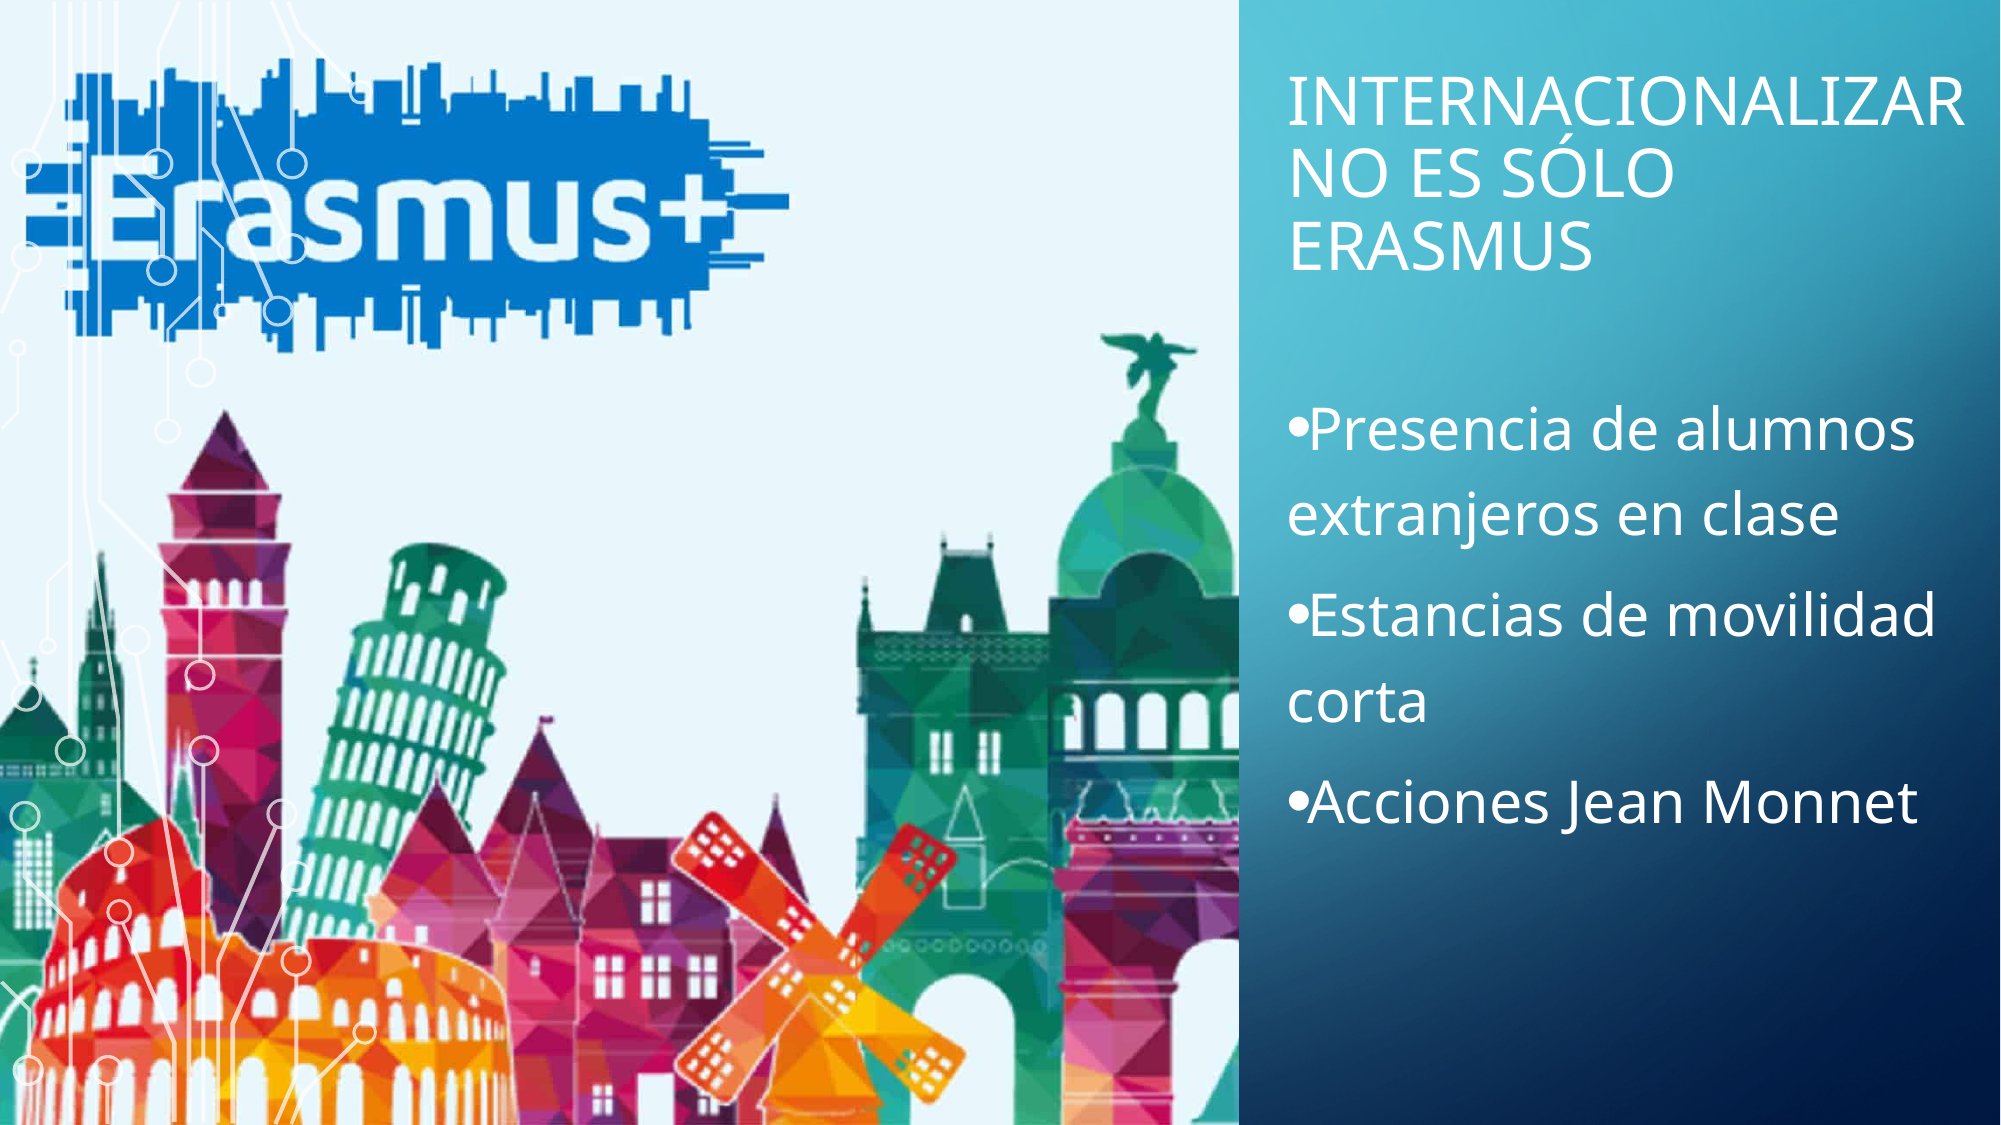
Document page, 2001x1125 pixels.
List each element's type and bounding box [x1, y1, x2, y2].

list [379, 0, 1240, 1125]
text_box [1240, 0, 2000, 1125]
text_box [0, 0, 379, 1125]
